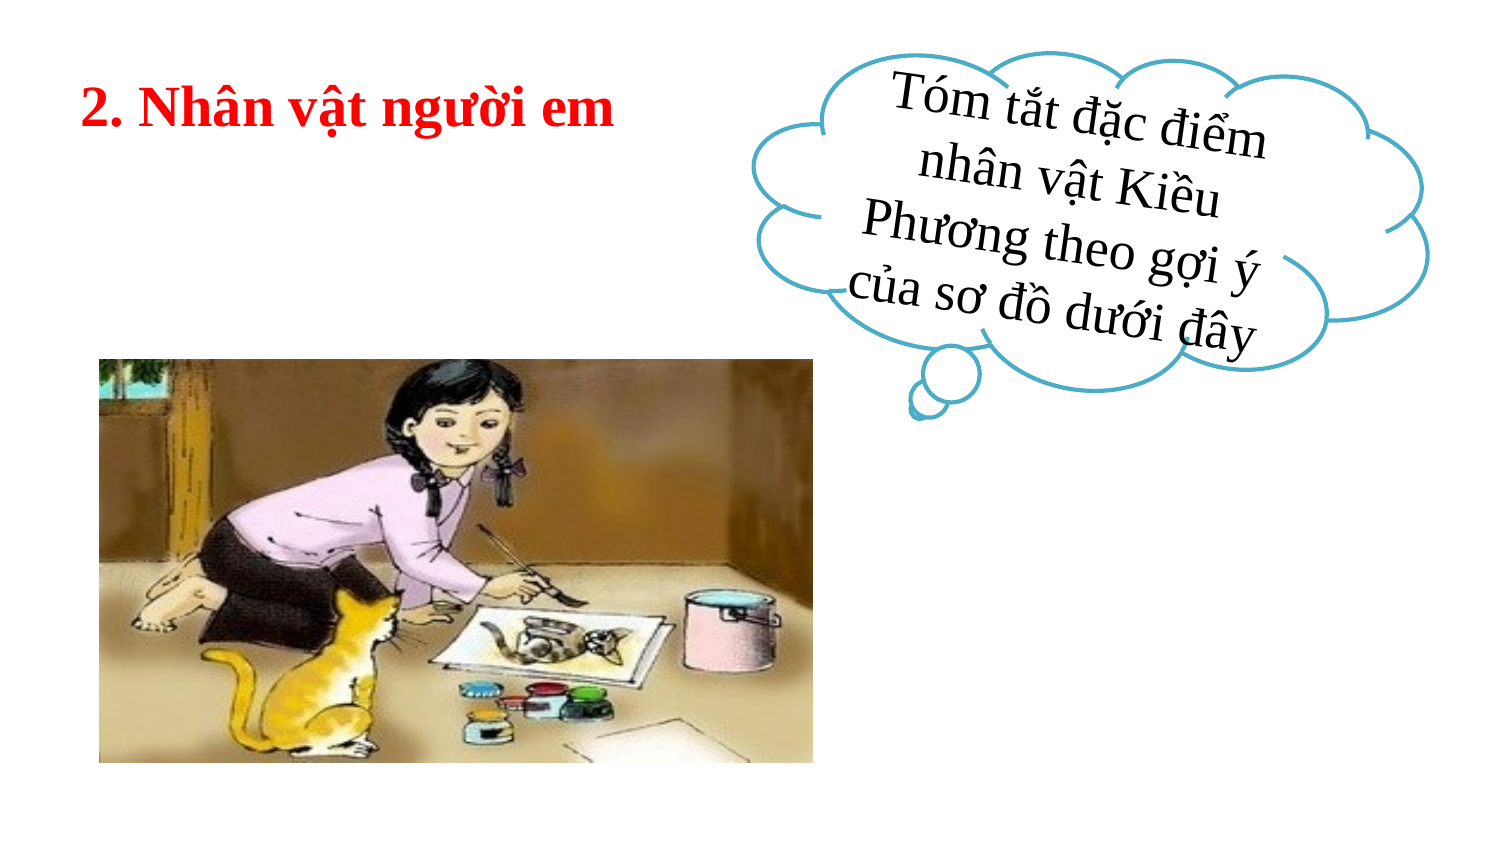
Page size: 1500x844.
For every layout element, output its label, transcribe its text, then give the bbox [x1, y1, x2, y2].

picture [99, 359, 813, 763]
text_box 2. Nhân vật người em [65, 61, 631, 146]
text_box Tóm tắt đặc điểm nhân vật Kiều Phương theo gợi ý của sơ đồ dưới đây [751, 51, 1430, 421]
